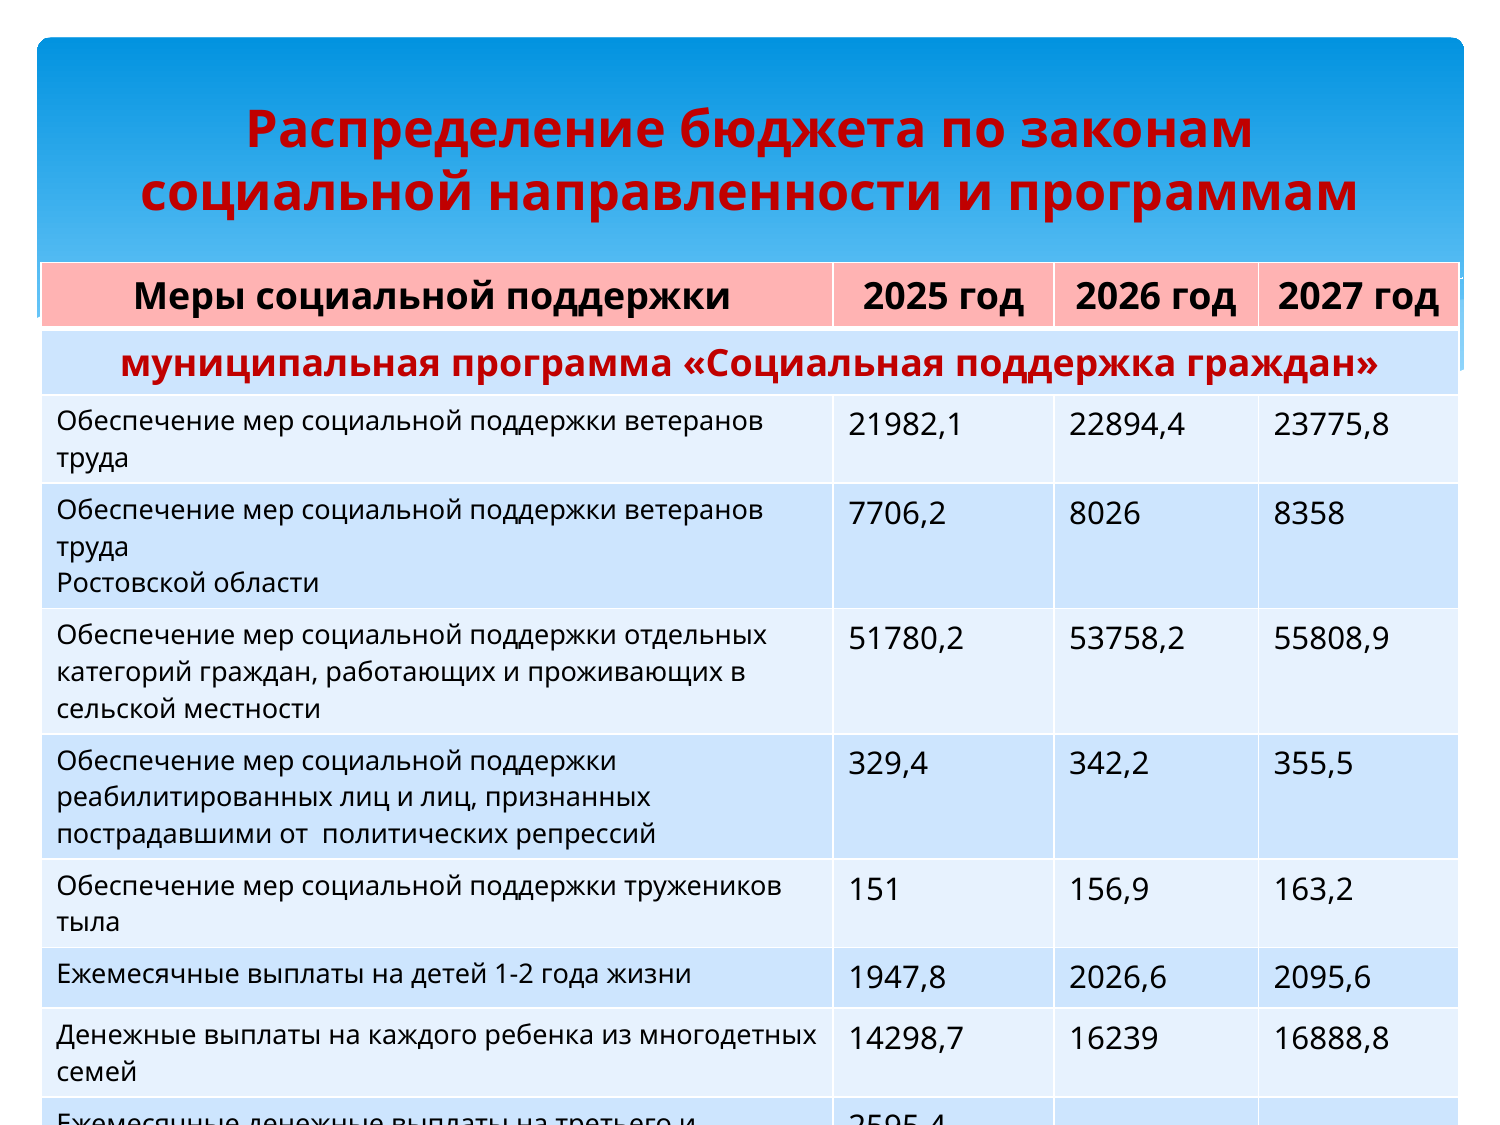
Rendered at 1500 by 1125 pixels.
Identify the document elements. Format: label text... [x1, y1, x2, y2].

table_header 2027 год [1259, 263, 1458, 326]
table_cell 16239 [1055, 1009, 1258, 1096]
table_cell 8358 [1259, 484, 1458, 608]
table_cell 7706,2 [834, 484, 1053, 608]
table_cell 16888,8 [1259, 1009, 1458, 1096]
table_cell 163,2 [1259, 860, 1458, 947]
table_cell 355,5 [1259, 735, 1458, 858]
table_cell 22894,4 [1055, 396, 1258, 482]
table_cell муниципальная программа «Социальная поддержка граждан» [42, 331, 1458, 394]
table_cell 14298,7 [834, 1009, 1053, 1096]
table_cell 2095,6 [1259, 948, 1458, 1007]
table_header 2026 год [1055, 263, 1258, 326]
table_cell 51780,2 [834, 609, 1053, 733]
table_cell Обеспечение мер социальной поддержки ветеранов труда [42, 396, 832, 482]
table_cell 23775,8 [1259, 396, 1458, 482]
table_cell 53758,2 [1055, 609, 1258, 733]
table_cell Обеспечение мер социальной поддержки отдельных категорий граждан, работающих и проживающих в сельской местности [42, 609, 832, 733]
table_cell - [1055, 1098, 1258, 1125]
table_header Меры социальной поддержки [42, 263, 832, 326]
table_cell Денежные выплаты на каждого ребенка из многодетных семей [42, 1009, 832, 1096]
table_cell Обеспечение мер социальной поддержки ветеранов труда Ростовской области [42, 484, 832, 608]
table_cell Ежемесячные денежные выплаты на третьего и последующих детей [42, 1098, 832, 1125]
table_cell 329,4 [834, 735, 1053, 858]
table_cell 21982,1 [834, 396, 1053, 482]
table_cell 2026,6 [1055, 948, 1258, 1007]
title Распределение бюджета по законам социальной направленности и программам [75, 55, 1425, 261]
table_cell 342,2 [1055, 735, 1258, 858]
table_cell 2595,4 [834, 1098, 1053, 1125]
table_header 2025 год [834, 263, 1053, 326]
table_cell 151 [834, 860, 1053, 947]
table_cell Ежемесячные выплаты на детей 1-2 года жизни [42, 948, 832, 1007]
table_cell - [1259, 1098, 1458, 1125]
table_cell 55808,9 [1259, 609, 1458, 733]
table_cell 156,9 [1055, 860, 1258, 947]
table_cell 1947,8 [834, 948, 1053, 1007]
table_cell Обеспечение мер социальной поддержки тружеников тыла [42, 860, 832, 947]
table_cell Обеспечение мер социальной поддержки реабилитированных лиц и лиц, признанных пострадавшими от политических репрессий [42, 735, 832, 858]
table_cell 8026 [1055, 484, 1258, 608]
